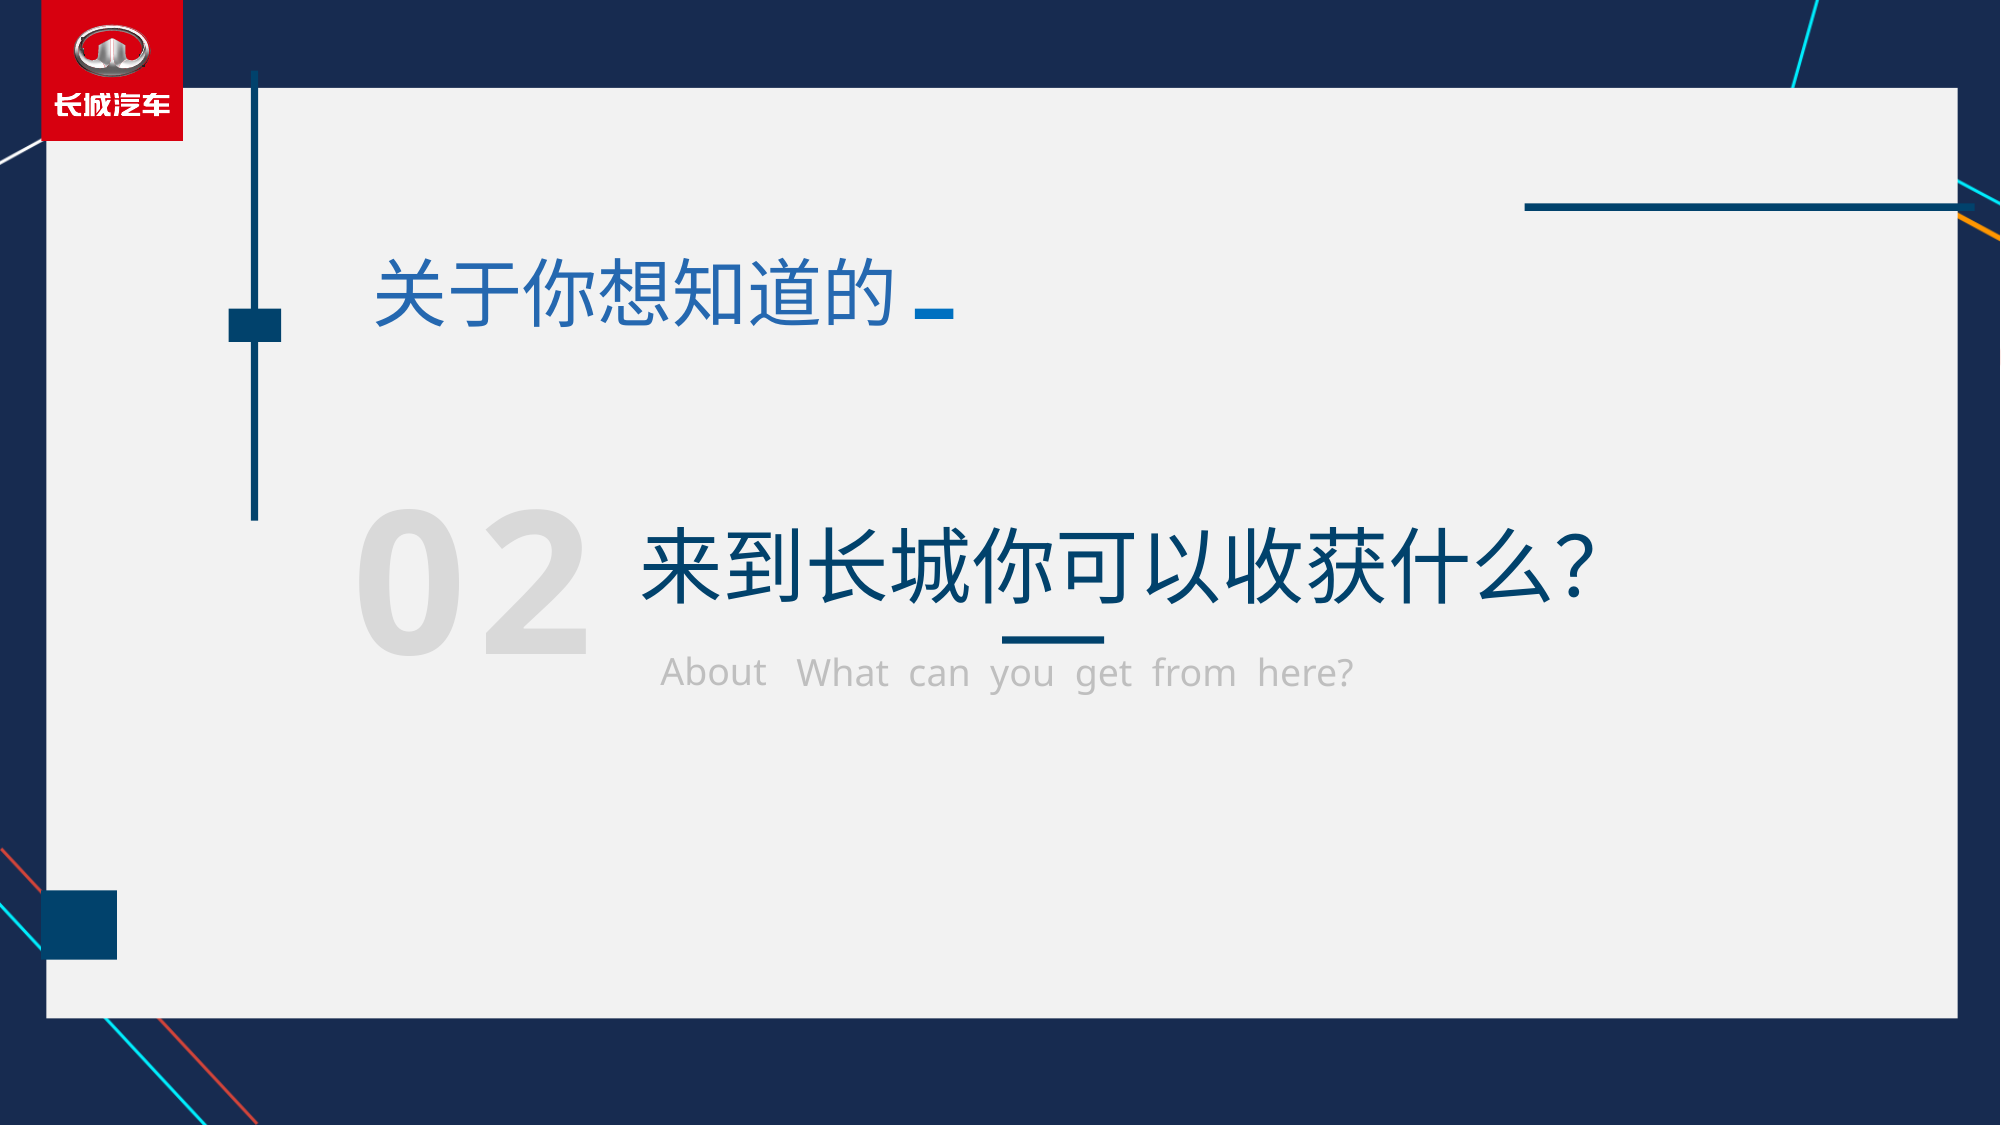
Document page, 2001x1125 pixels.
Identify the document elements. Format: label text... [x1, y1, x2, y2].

text_box What can you get from here? [789, 641, 1436, 701]
text_box [40, 889, 118, 961]
text_box [250, 70, 259, 308]
text_box [1524, 202, 1976, 212]
picture [0, 0, 2001, 1125]
text_box [1001, 635, 1105, 641]
text_box [914, 308, 954, 320]
text_box 来到长城你可以收获什么？ [674, 456, 1654, 622]
text_box [228, 308, 282, 343]
text_box [45, 87, 1959, 1019]
text_box About [674, 640, 789, 701]
text_box 02 [337, 327, 674, 703]
text_box 关于你想知道的 [357, 238, 913, 344]
text_box [250, 343, 259, 522]
